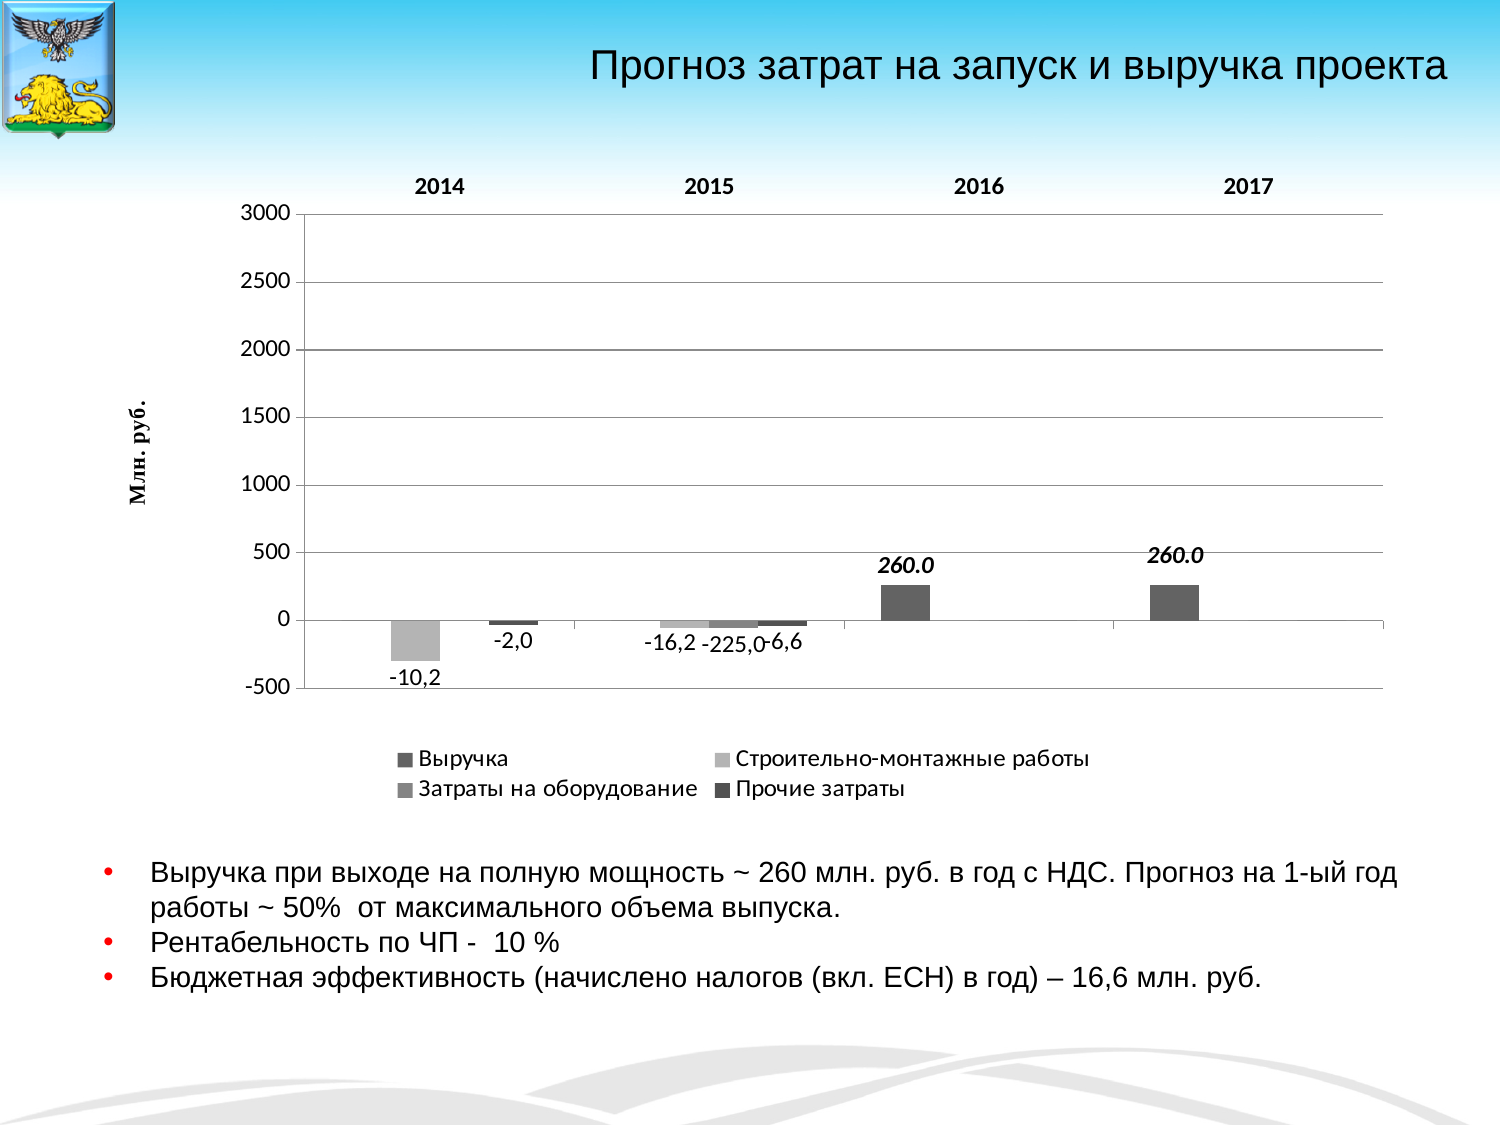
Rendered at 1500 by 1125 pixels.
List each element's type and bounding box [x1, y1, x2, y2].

chart [81, 175, 1407, 809]
picture [0, 0, 1500, 1125]
